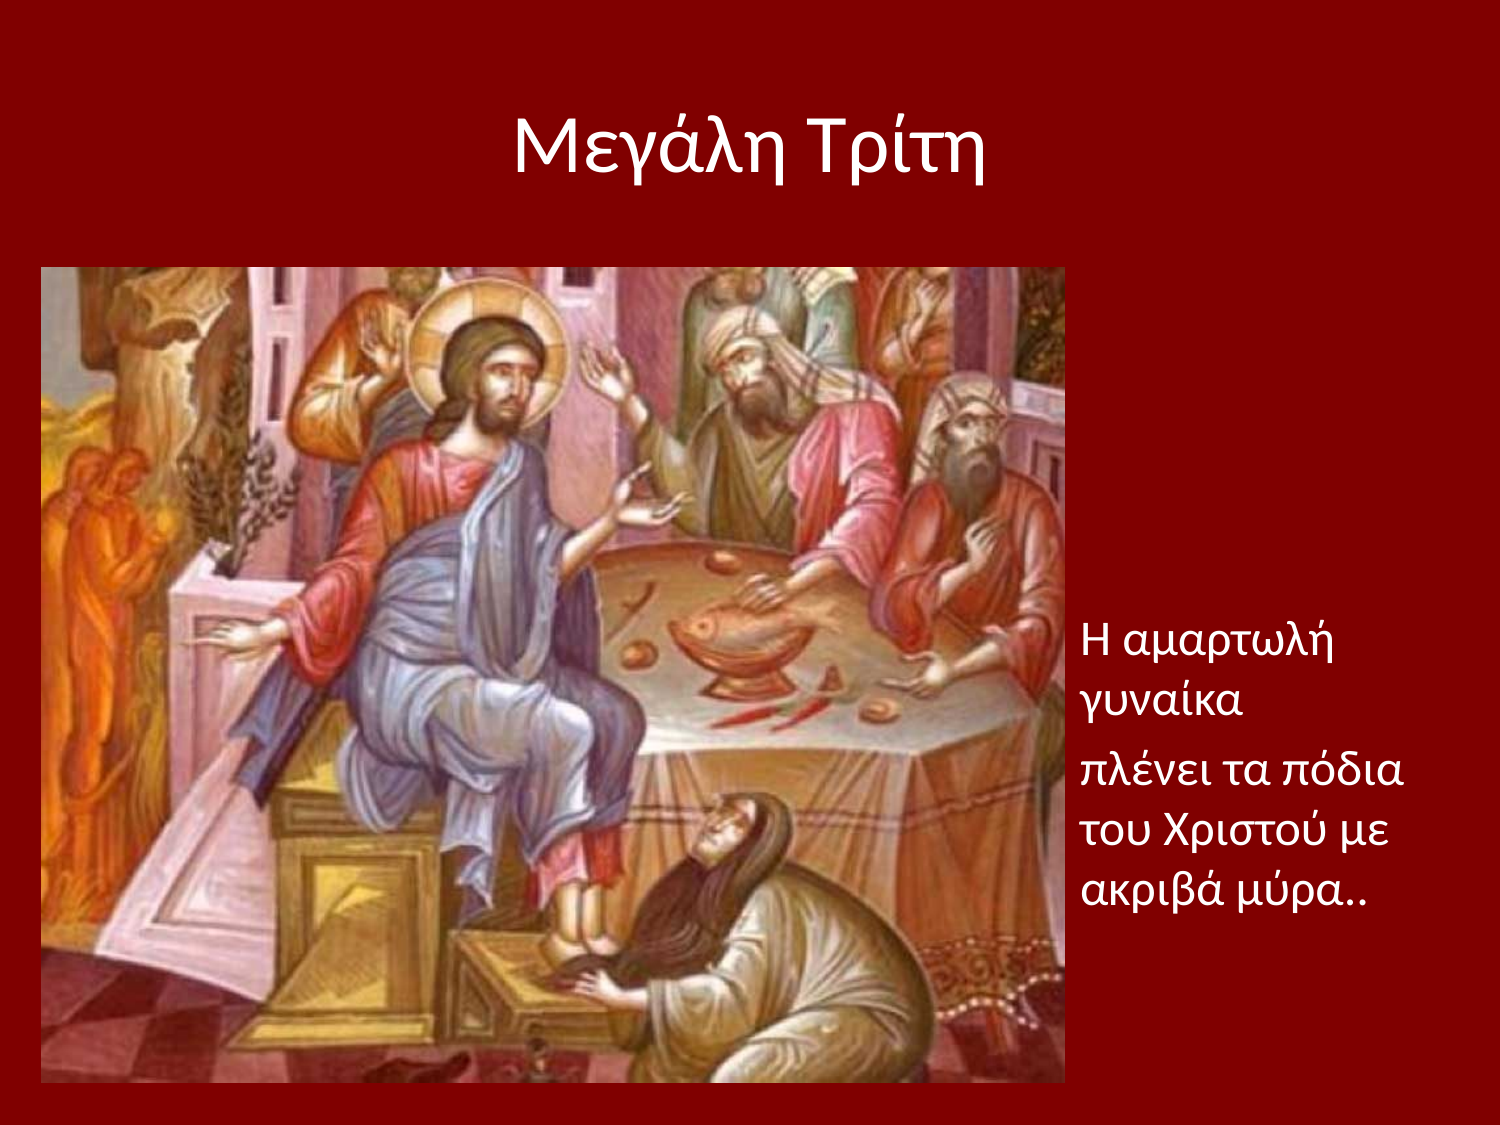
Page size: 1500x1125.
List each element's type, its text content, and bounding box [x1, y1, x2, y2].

title Μεγάλη Τρίτη [75, 45, 1425, 233]
list Η αμαρτωλή γυναίκα πλένει τα πόδια του Χριστού με ακριβά μύρα.. [1071, 597, 1425, 1005]
picture [41, 266, 1066, 1083]
